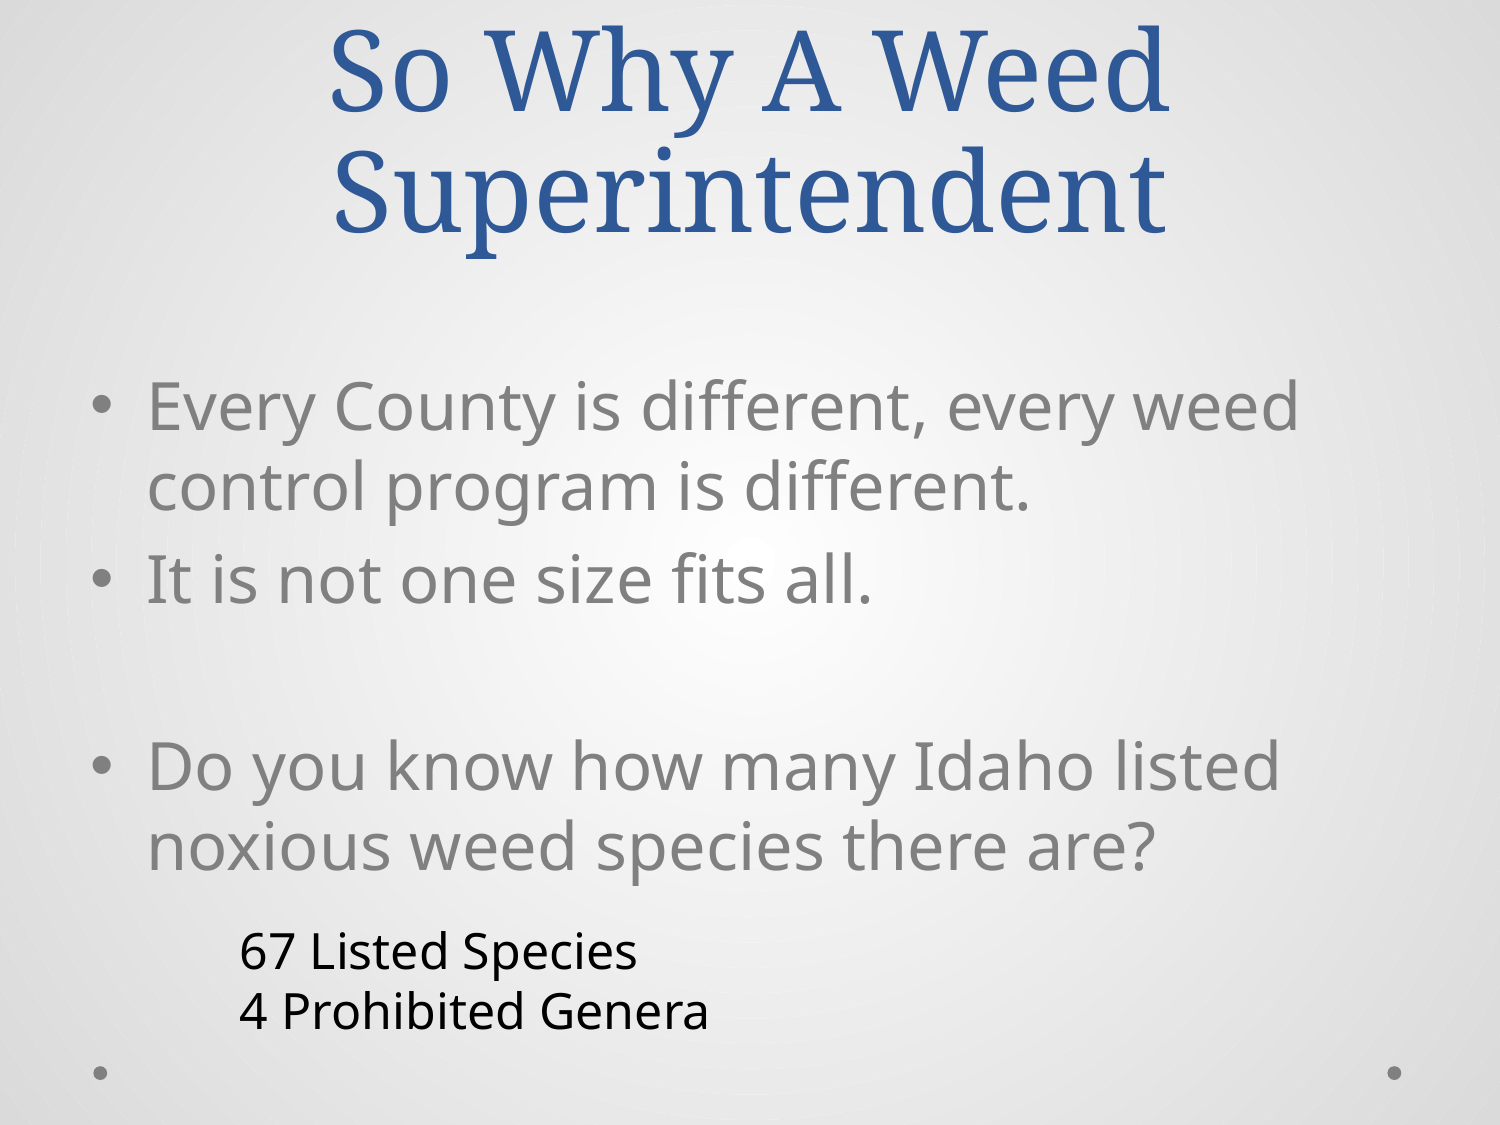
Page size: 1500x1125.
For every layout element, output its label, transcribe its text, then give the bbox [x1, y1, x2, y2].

title So Why A Weed Superintendent [75, 0, 1425, 262]
list Every County is different, every weed control program is different. It is not one size fits all. Do you know how many Idaho listed noxious weed species there are? [75, 262, 1425, 1005]
text_box 67 Listed Species 4 Prohibited Genera [224, 912, 763, 1048]
